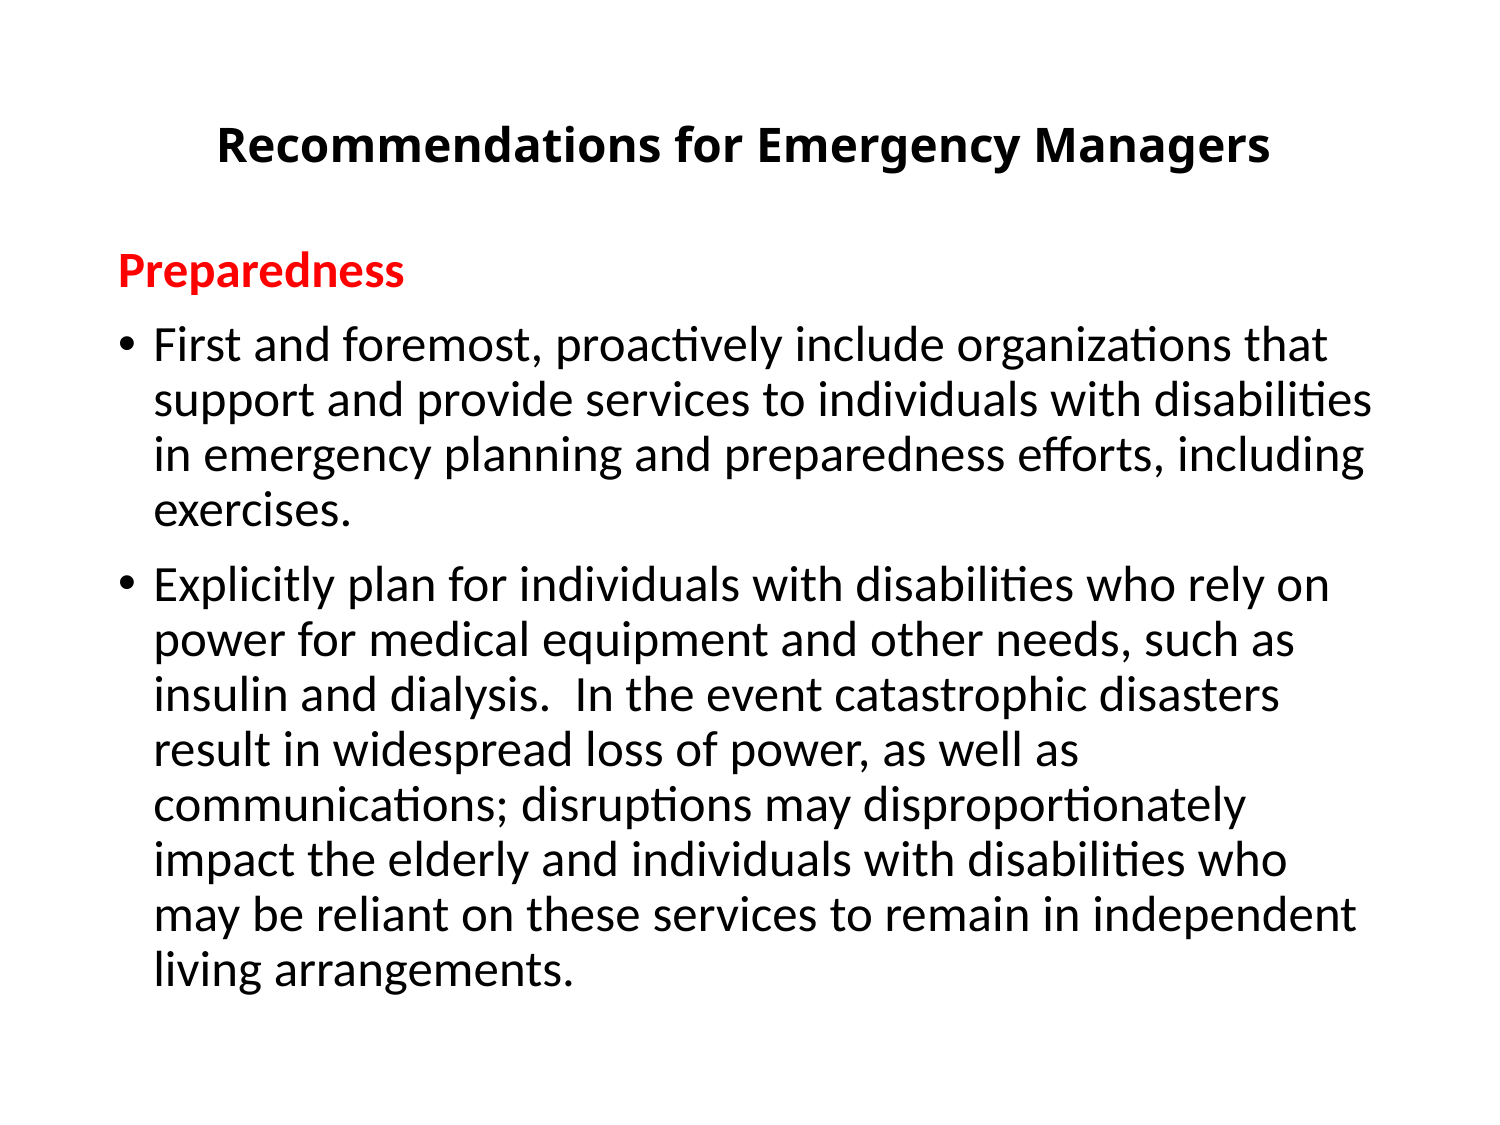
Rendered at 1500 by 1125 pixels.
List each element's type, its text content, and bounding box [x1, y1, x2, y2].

title Recommendations for Emergency Managers [103, 59, 1397, 235]
list Preparedness First and foremost, proactively include organizations that support and provide services to individuals with disabilities in emergency planning and preparedness efforts, including exercises. Explicitly plan for individuals with disabilities who rely on power for medical equipment and other needs, such as insulin and dialysis. In the event catastrophic disasters result in widespread loss of power, as well as communications; disruptions may disproportionately impact the elderly and individuals with disabilities who may be reliant on these services to remain in independent living arrangements. [103, 235, 1397, 1014]
